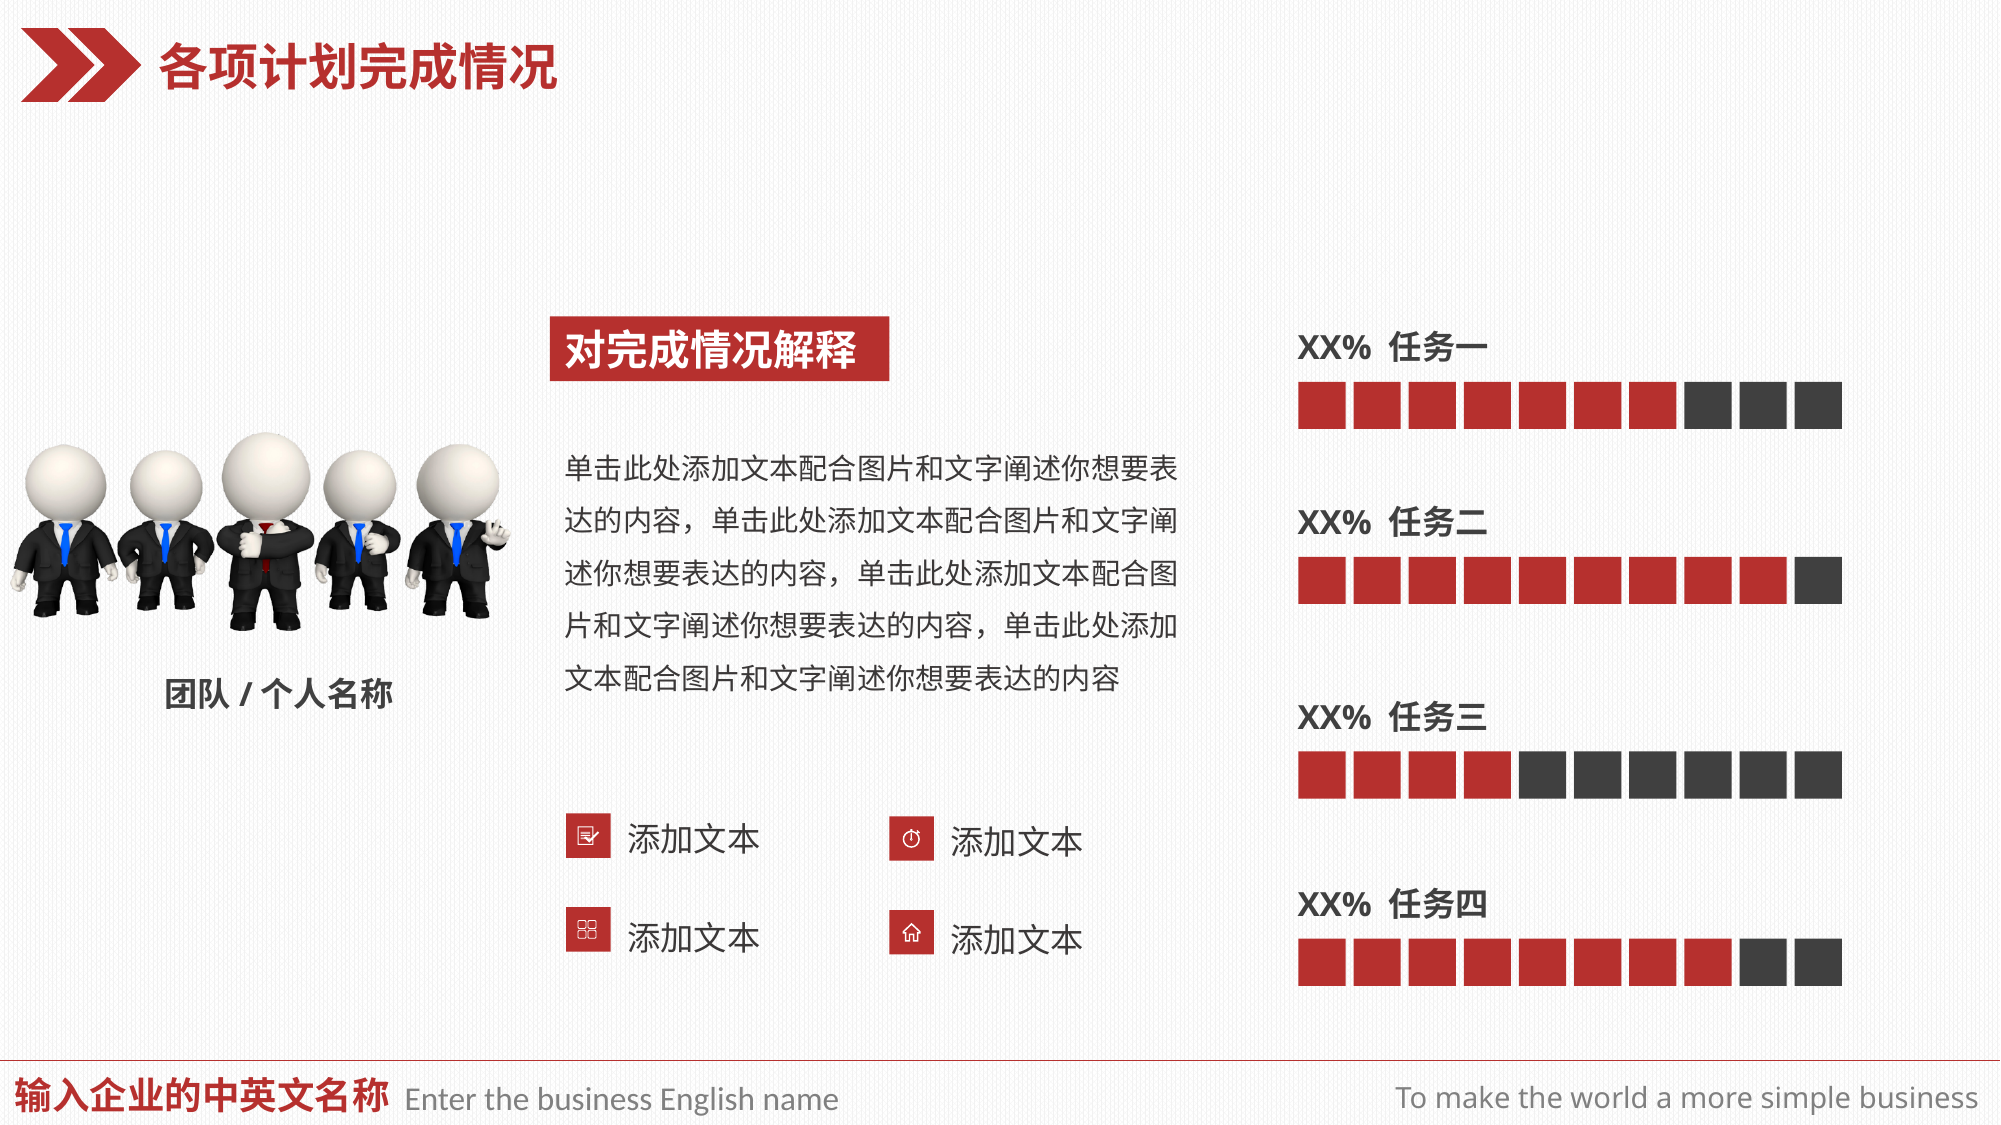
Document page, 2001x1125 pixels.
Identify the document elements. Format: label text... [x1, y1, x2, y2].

text_box [1573, 381, 1622, 430]
text_box [1353, 938, 1402, 987]
text_box [1683, 938, 1733, 987]
text_box [1463, 556, 1512, 605]
text_box Enter the business English name [389, 1069, 930, 1125]
text_box [1408, 381, 1457, 430]
text_box [576, 919, 598, 940]
text_box [1518, 381, 1567, 430]
text_box [1794, 938, 1843, 987]
text_box [1463, 381, 1512, 430]
text_box [65, 27, 143, 103]
text_box [1408, 556, 1457, 605]
text_box [1408, 750, 1457, 800]
text_box [1794, 381, 1843, 430]
text_box [1353, 381, 1402, 430]
text_box 对完成情况解释 [549, 316, 890, 382]
text_box [1297, 556, 1347, 605]
text_box [1628, 381, 1677, 430]
text_box [1573, 938, 1622, 987]
text_box 各项计划完成情况 [143, 28, 574, 103]
text_box [901, 921, 922, 943]
text_box XX% 任务四 [1282, 875, 1740, 931]
text_box 添加文本 [935, 911, 1179, 967]
text_box [1297, 750, 1347, 800]
text_box [1683, 556, 1733, 605]
text_box 添加文本 [612, 810, 855, 865]
text_box [1518, 750, 1567, 800]
text_box [901, 828, 922, 849]
text_box [1463, 938, 1512, 987]
text_box [1683, 381, 1733, 430]
text_box [1297, 938, 1347, 987]
text_box [18, 27, 97, 103]
text_box 团队/个人名称 [83, 665, 475, 721]
text_box [1628, 556, 1677, 605]
text_box [1738, 938, 1788, 987]
text_box [1353, 750, 1402, 800]
text_box [1628, 938, 1677, 987]
text_box 添加文本 [935, 813, 1179, 869]
text_box XX% 任务一 [1282, 318, 1740, 374]
picture [10, 432, 511, 631]
text_box [1297, 381, 1347, 430]
text_box [1738, 556, 1788, 605]
text_box [1463, 750, 1512, 800]
text_box XX% 任务二 [1282, 493, 1740, 549]
text_box [1573, 750, 1622, 800]
text_box 输入企业的中英文名称 [0, 1064, 413, 1124]
text_box [1518, 938, 1567, 987]
text_box [888, 909, 935, 955]
text_box [1738, 381, 1788, 430]
text_box To make the world a more simple business [1380, 1071, 2000, 1122]
text_box [1408, 938, 1457, 987]
text_box [1738, 750, 1788, 800]
text_box 单击此处添加文本配合图片和文字阐述你想要表达的内容，单击此处添加文本配合图片和文字阐述你想要表达的内容，单击此处添加文本配合图片和文字阐述你想要表达的内容，单击此处添加文本配合图片和文字阐述你想要表达的内容 [549, 425, 1200, 905]
text_box [1573, 556, 1622, 605]
text_box [1683, 750, 1733, 800]
text_box 添加文本 [612, 909, 855, 965]
text_box [888, 815, 935, 862]
text_box XX% 任务三 [1282, 688, 1740, 744]
text_box [1794, 750, 1843, 800]
text_box [1353, 556, 1402, 605]
text_box [565, 906, 612, 953]
text_box [576, 825, 601, 846]
text_box [565, 812, 612, 859]
text_box [1794, 556, 1843, 605]
text_box [1628, 750, 1677, 800]
text_box [1518, 556, 1567, 605]
